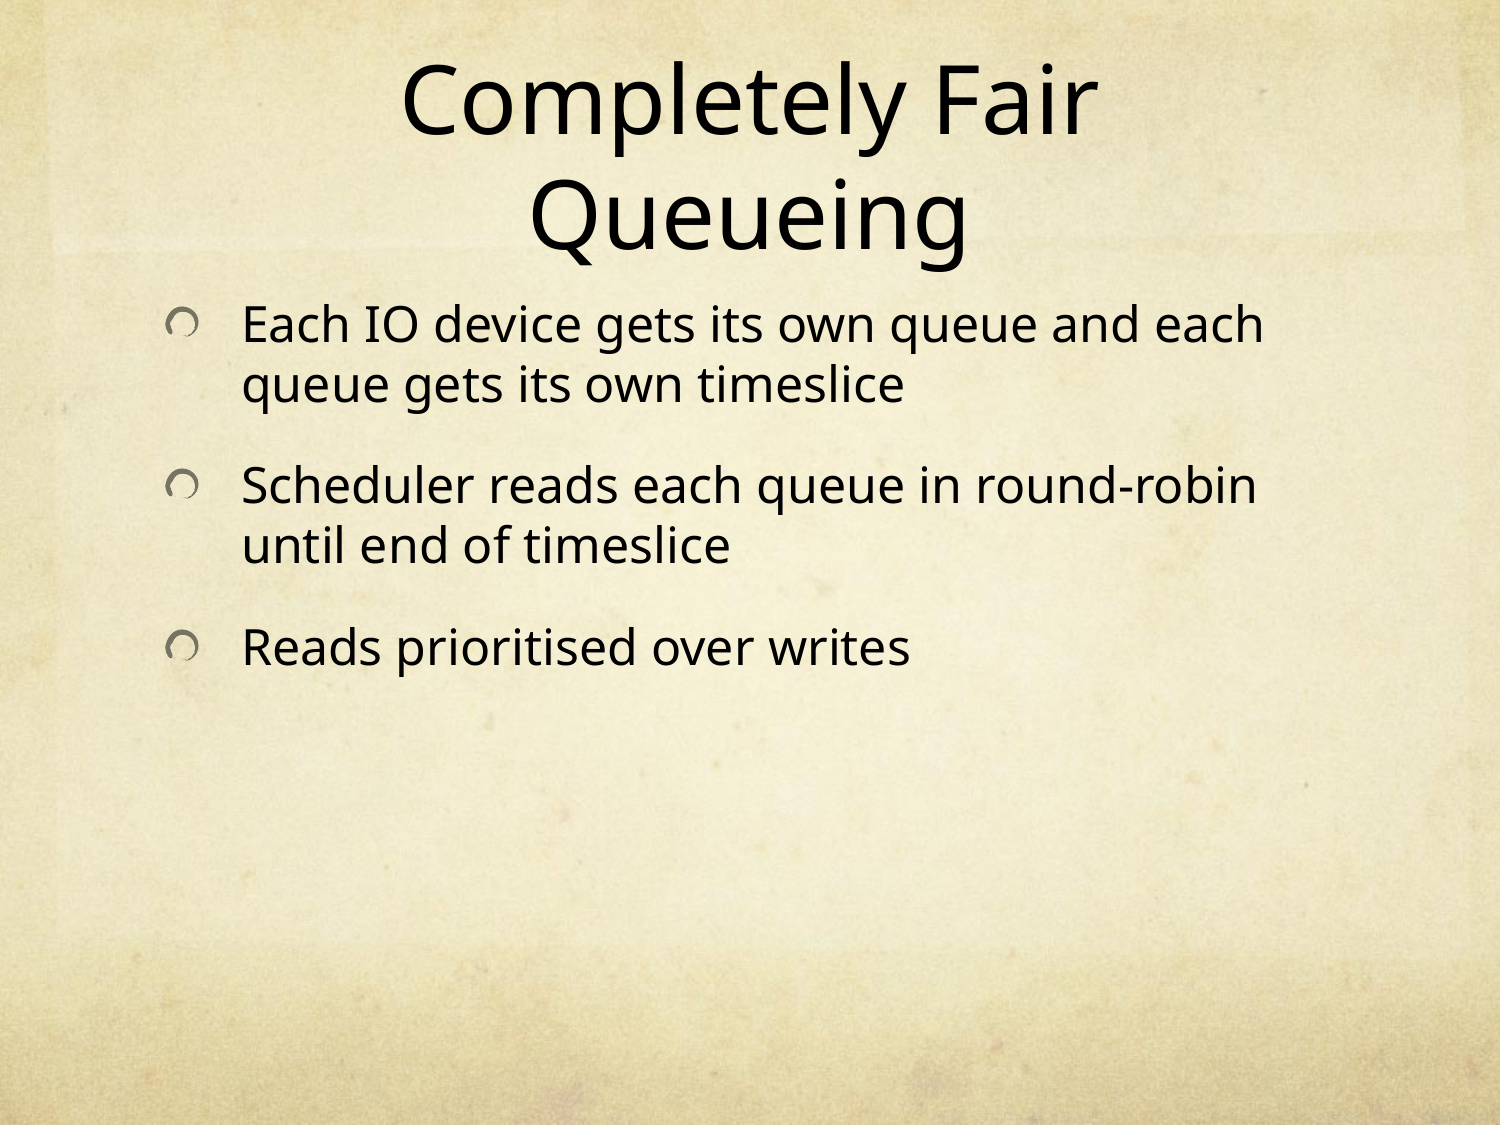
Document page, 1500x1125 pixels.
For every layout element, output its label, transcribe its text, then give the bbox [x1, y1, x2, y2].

title Completely Fair Queueing [150, 82, 1350, 225]
picture [0, 0, 1500, 1125]
list Each IO device gets its own queue and each queue gets its own timeslice Scheduler reads each queue in round-robin until end of timeslice Reads prioritised over writes [150, 284, 1350, 950]
